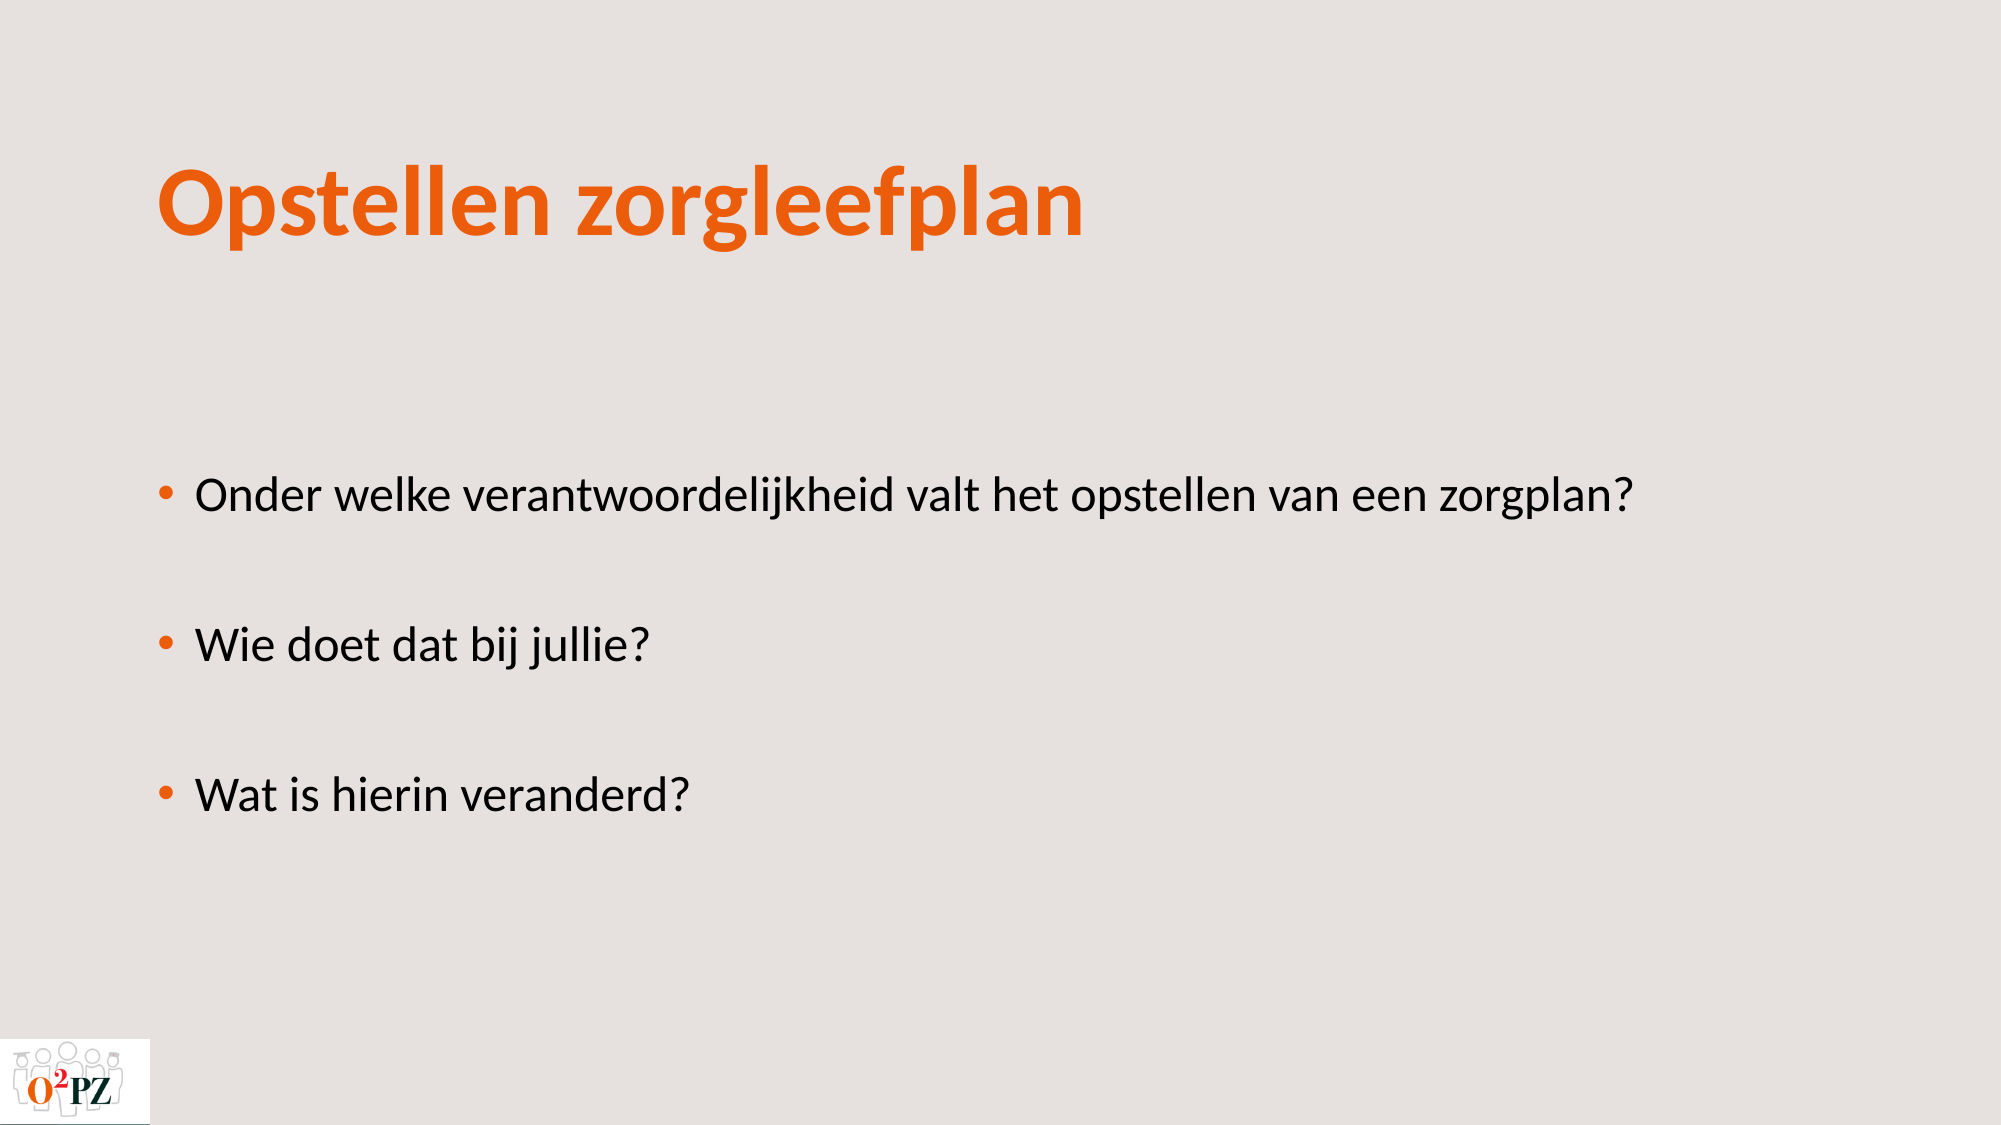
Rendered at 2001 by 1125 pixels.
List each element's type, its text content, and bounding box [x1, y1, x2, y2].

list Onder welke verantwoordelijkheid valt het opstellen van een zorgplan? Wie doet dat bij jullie? Wat is hierin veranderd? [142, 380, 1946, 1125]
list Opstellen zorgleefplan [142, 141, 1497, 302]
picture [0, 1039, 150, 1125]
